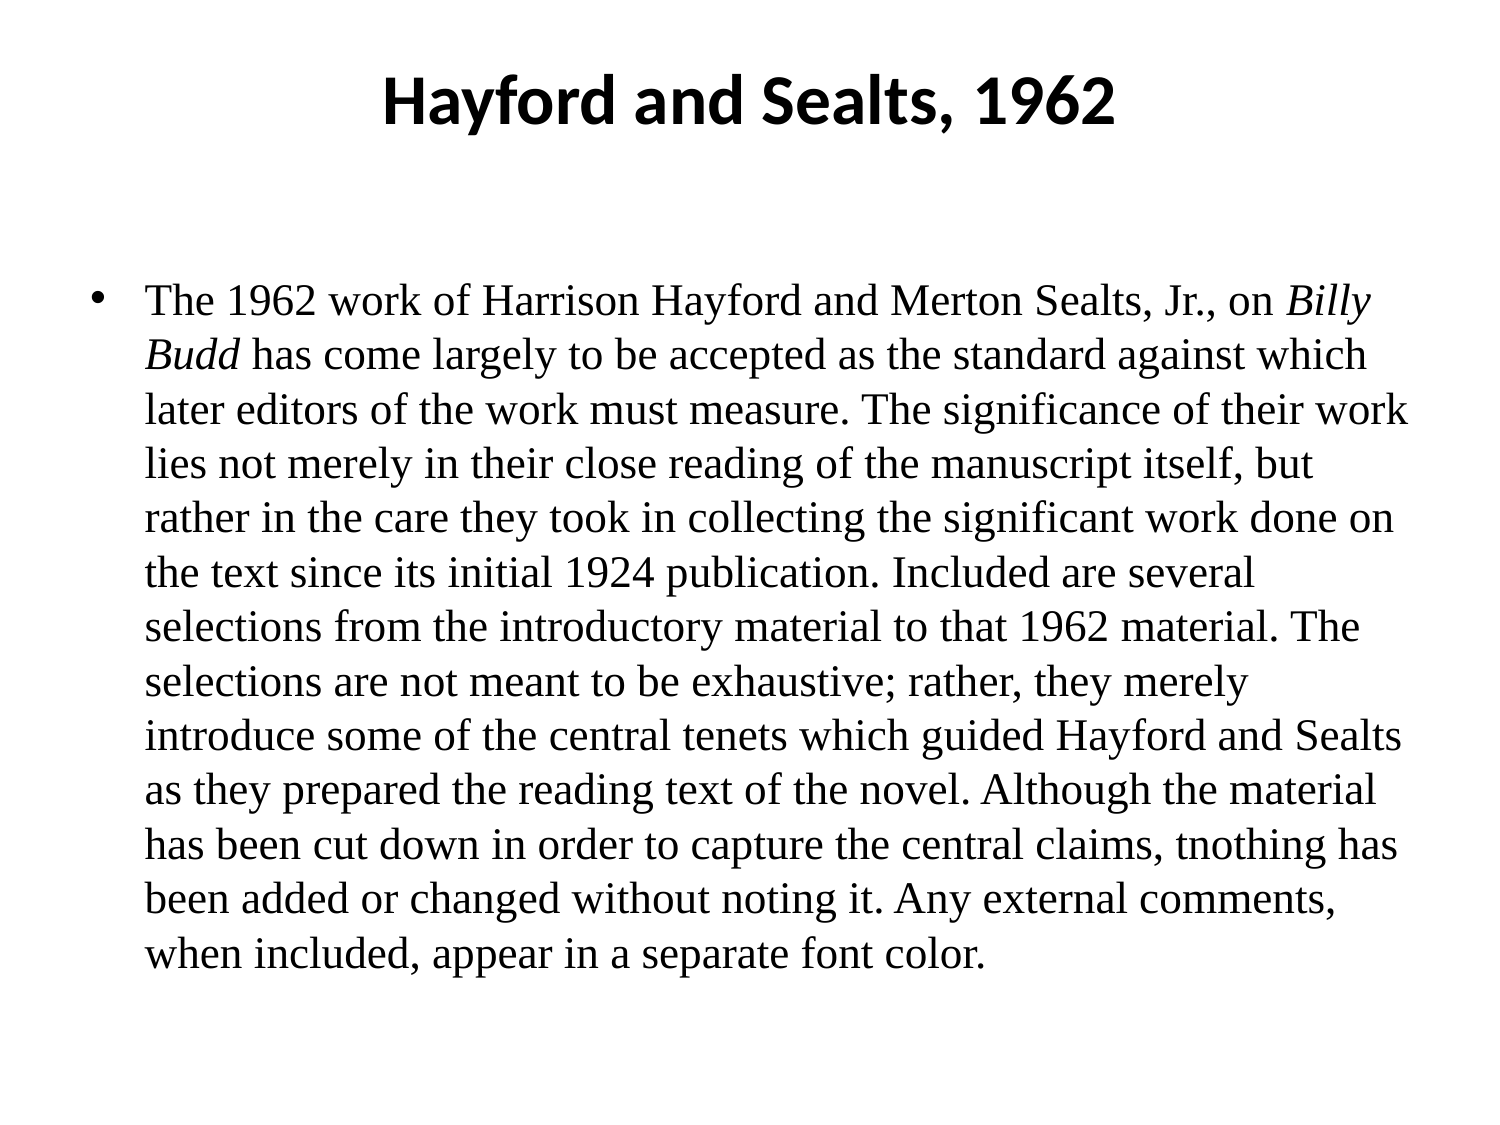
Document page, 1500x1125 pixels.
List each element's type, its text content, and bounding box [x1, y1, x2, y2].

list The 1962 work of Harrison Hayford and Merton Sealts, Jr., on Billy Budd has come largely to be accepted as the standard against which later editors of the work must measure. The significance of their work lies not merely in their close reading of the manuscript itself, but rather in the care they took in collecting the significant work done on the text since its initial 1924 publication. Included are several selections from the introductory material to that 1962 material. The selections are not meant to be exhaustive; rather, they merely introduce some of the central tenets which guided Hayford and Sealts as they prepared the reading text of the novel. Although the material has been cut down in order to capture the central claims, tnothing has been added or changed without noting it. Any external comments, when included, appear in a separate font color. [75, 262, 1425, 1005]
title Hayford and Sealts, 1962 [75, 45, 1425, 233]
